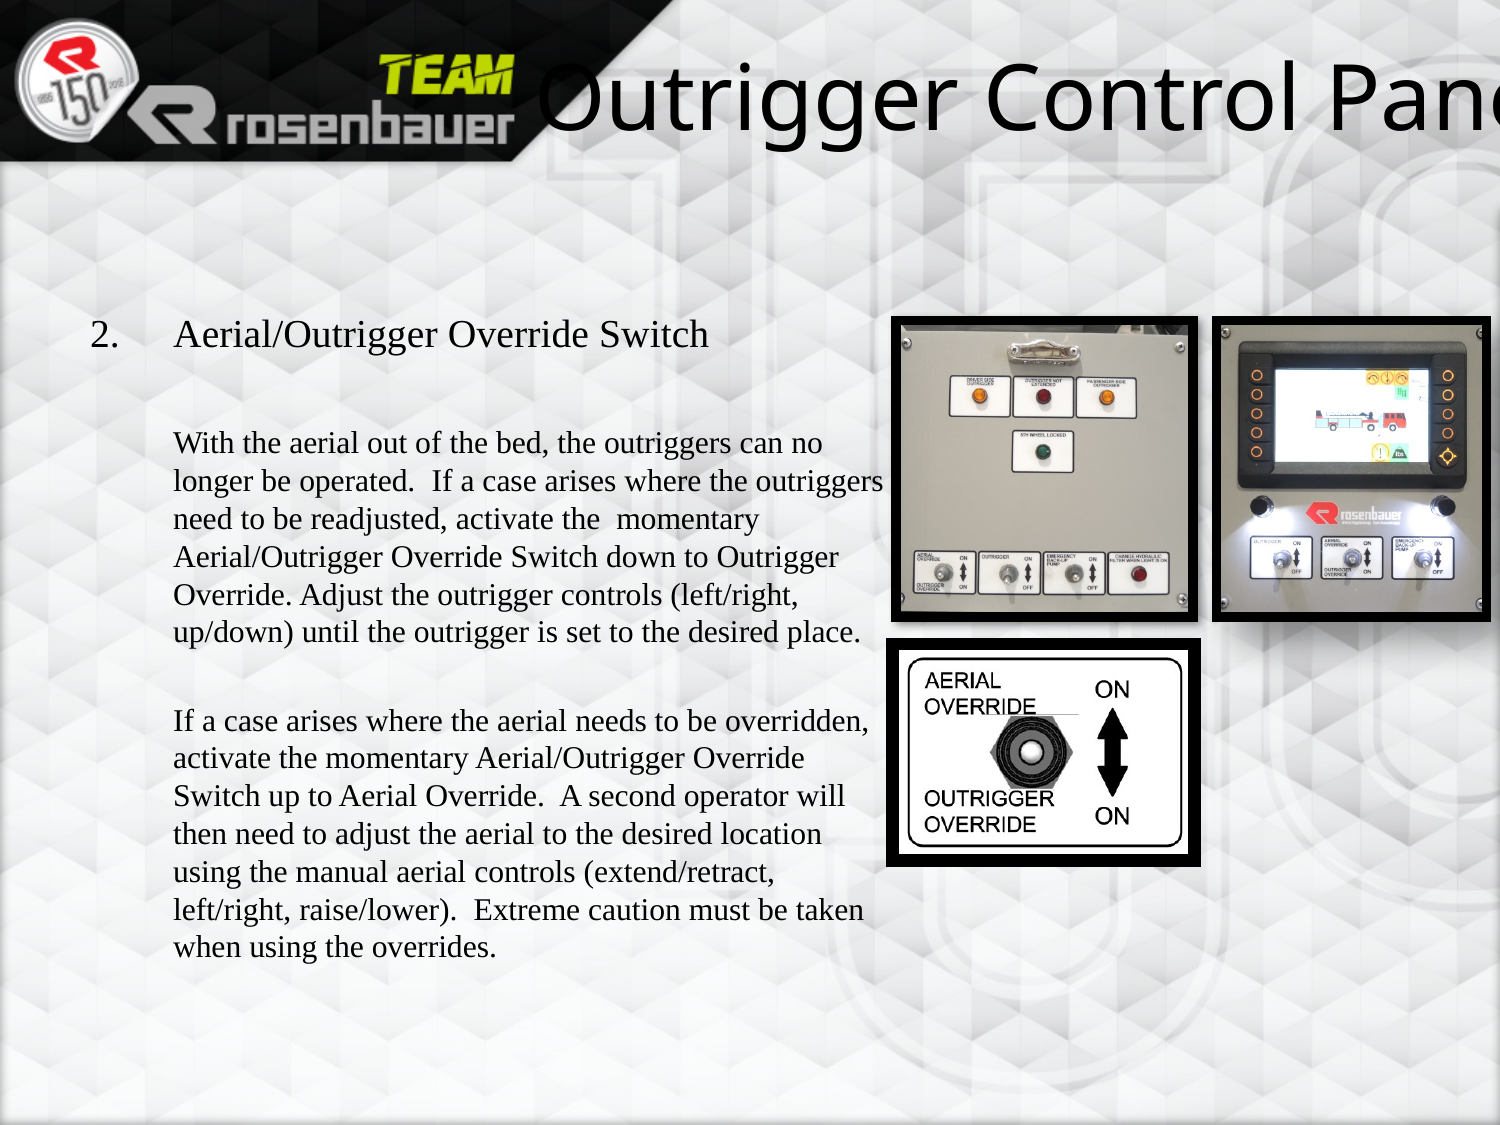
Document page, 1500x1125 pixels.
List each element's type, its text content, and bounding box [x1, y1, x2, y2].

list Aerial/Outrigger Override Switch With the aerial out of the bed, the outriggers can no longer be operated. If a case arises where the outriggers need to be readjusted, activate the momentary Aerial/Outrigger Override Switch down to Outrigger Override. Adjust the outrigger controls (left/right, up/down) until the outrigger is set to the desired place. If a case arises where the aerial needs to be overridden, activate the momentary Aerial/Outrigger Override Switch up to Aerial Override. A second operator will then need to adjust the aerial to the desired location using the manual aerial controls (extend/retract, left/right, raise/lower). Extreme caution must be taken when using the overrides. [75, 299, 913, 1005]
picture [0, 0, 1500, 1125]
text_box Outrigger Control Panel [374, 0, 1500, 188]
